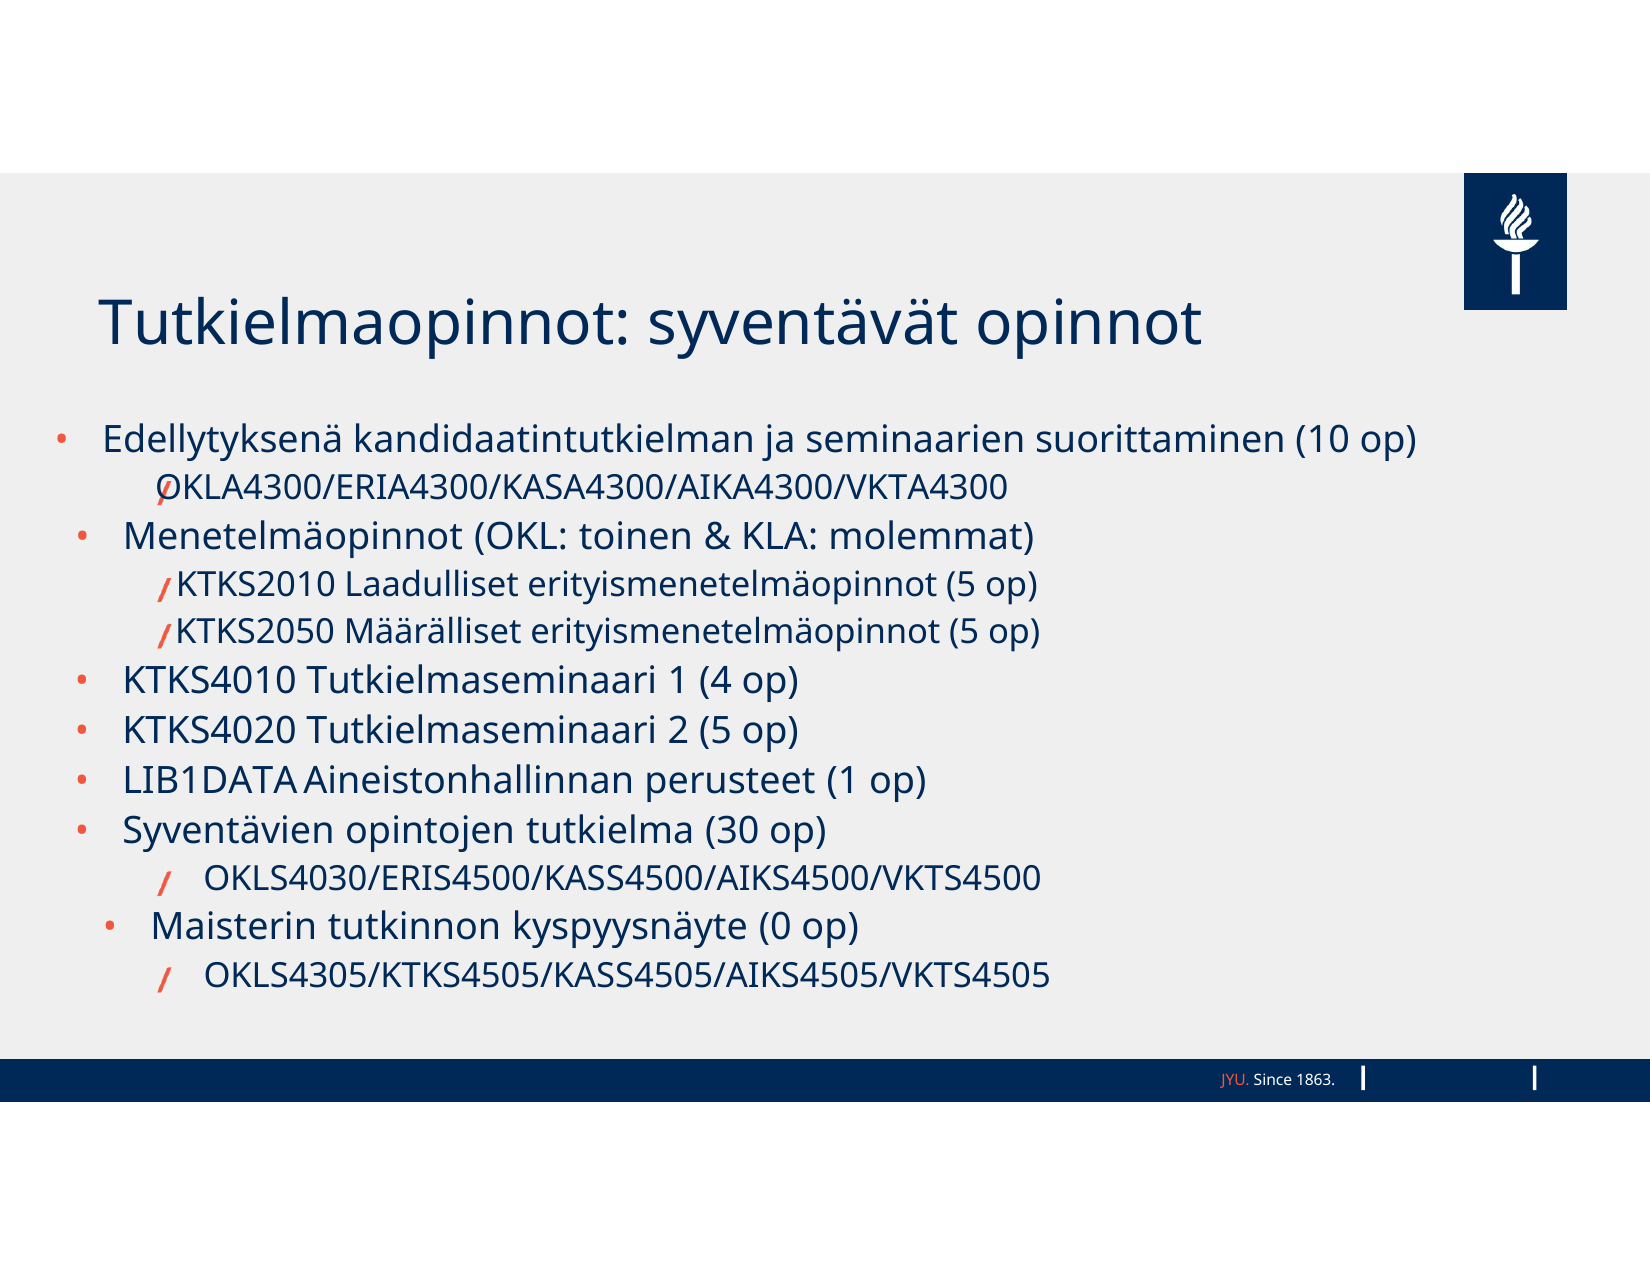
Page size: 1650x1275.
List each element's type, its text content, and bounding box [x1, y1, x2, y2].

picture [155, 966, 172, 993]
text_box [0, 173, 1650, 1058]
text_box •Menetelmäopinnot(OKL:toinen& KLA:molemmat) KTKS2010Laadulliseterityismenetelmäopinnot(5 op) [75, 511, 1056, 604]
text_box [1463, 173, 1568, 311]
picture [155, 869, 172, 897]
text_box •Edellytyksenä kandidaatintutkielman ja seminaarien suorittaminen (10 op) OKLA4300/ERIA4300/KASA4300/AIKA4300/VKTA4300 [54, 414, 1417, 507]
text_box Tutkielmaopinnot: syventävät opinnot [98, 282, 1204, 357]
picture [155, 575, 172, 603]
picture [155, 479, 172, 506]
text_box [1361, 1065, 1366, 1091]
text_box [0, 1058, 1650, 1102]
picture [1492, 192, 1539, 295]
text_box KTKS2050Määrälliseterityismenetelmäopinnot(5 op) •KTKS4010Tutkielmaseminaari1 (4 op) •KTKS4020Tutkielmaseminaari2 (5 op) •LIB1DATAAineistonhallinnanperusteet(1 op) •Syventävienopintojentutkielma(30 op) [74, 609, 1050, 851]
text_box [1532, 1065, 1537, 1091]
text_box OKLS4030/ERIS4500/KASS4500/AIKS4500/VKTS4500 •Maisterintutkinnonkyspyysnäyte(0 op) [102, 856, 1051, 948]
picture [155, 622, 172, 649]
text_box OKLS4305/KTKS4505/KASS4505/AIKS4505/VKTS4505 [203, 953, 1061, 995]
text_box JYU. Since 1863. [1221, 1069, 1336, 1089]
